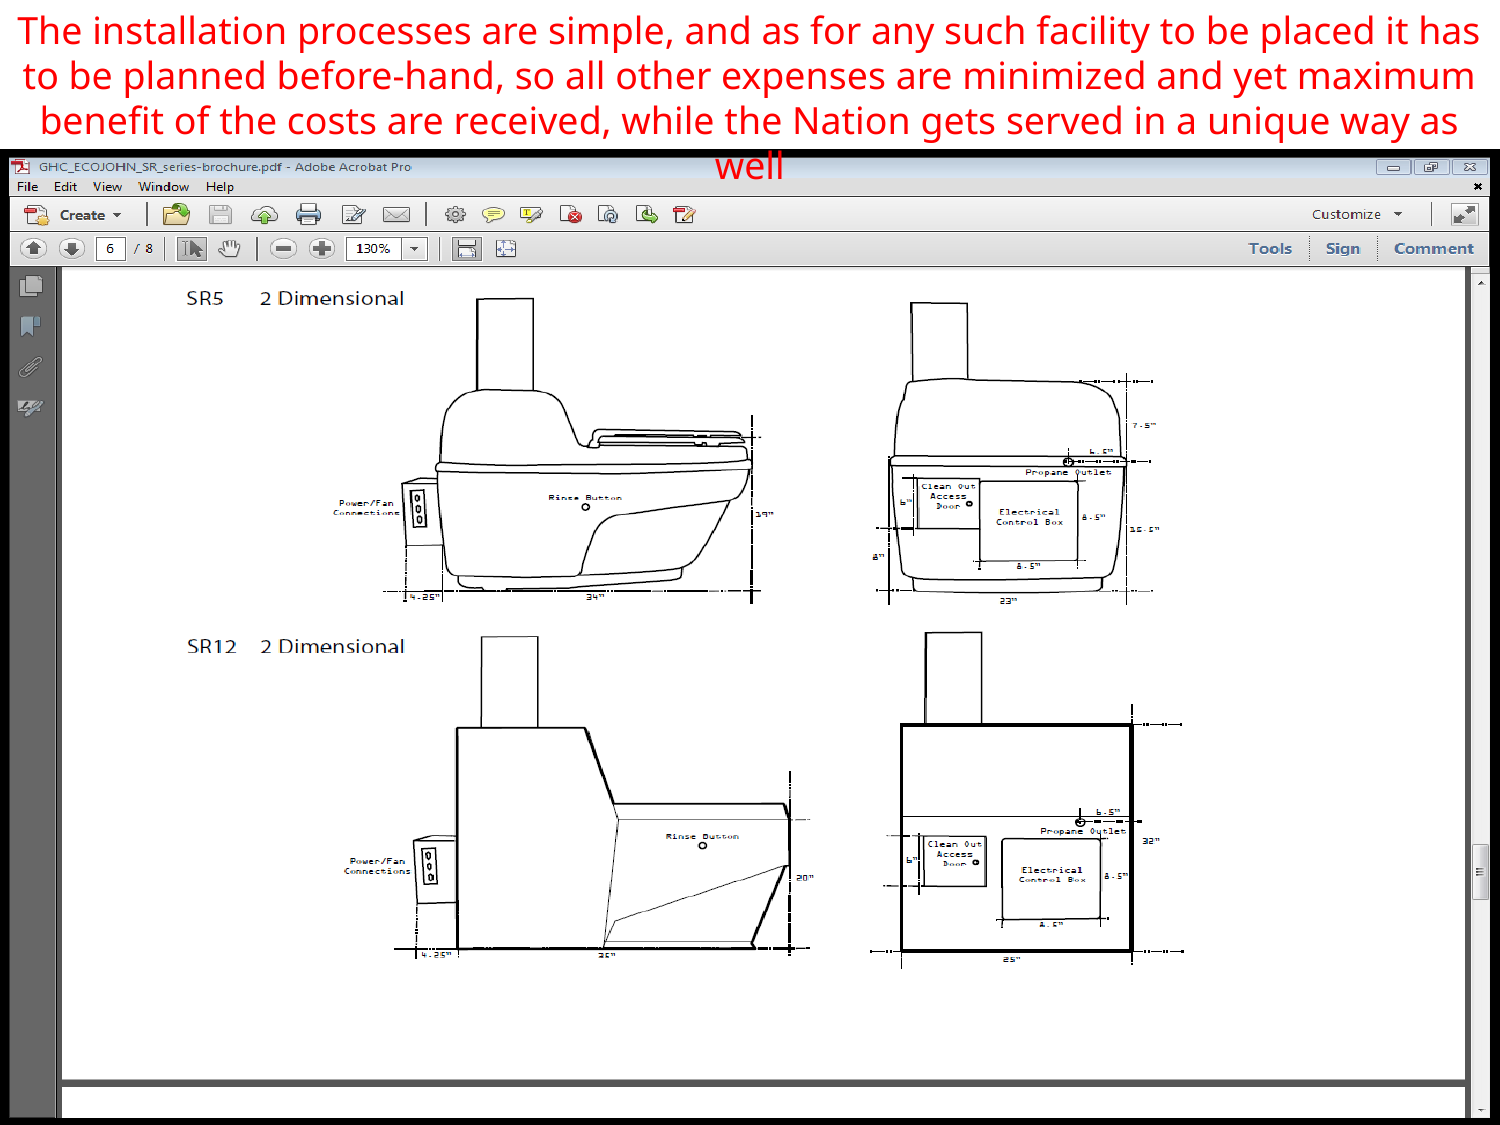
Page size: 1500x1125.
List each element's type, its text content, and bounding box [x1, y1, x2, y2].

picture [0, 149, 1500, 1125]
text_box The installation processes are simple, and as for any such facility to be placed it has to be planned before-hand, so all other expenses are minimized and yet maximum benefit of the costs are received, while the Nation gets served in a unique way as well [0, 0, 1500, 149]
